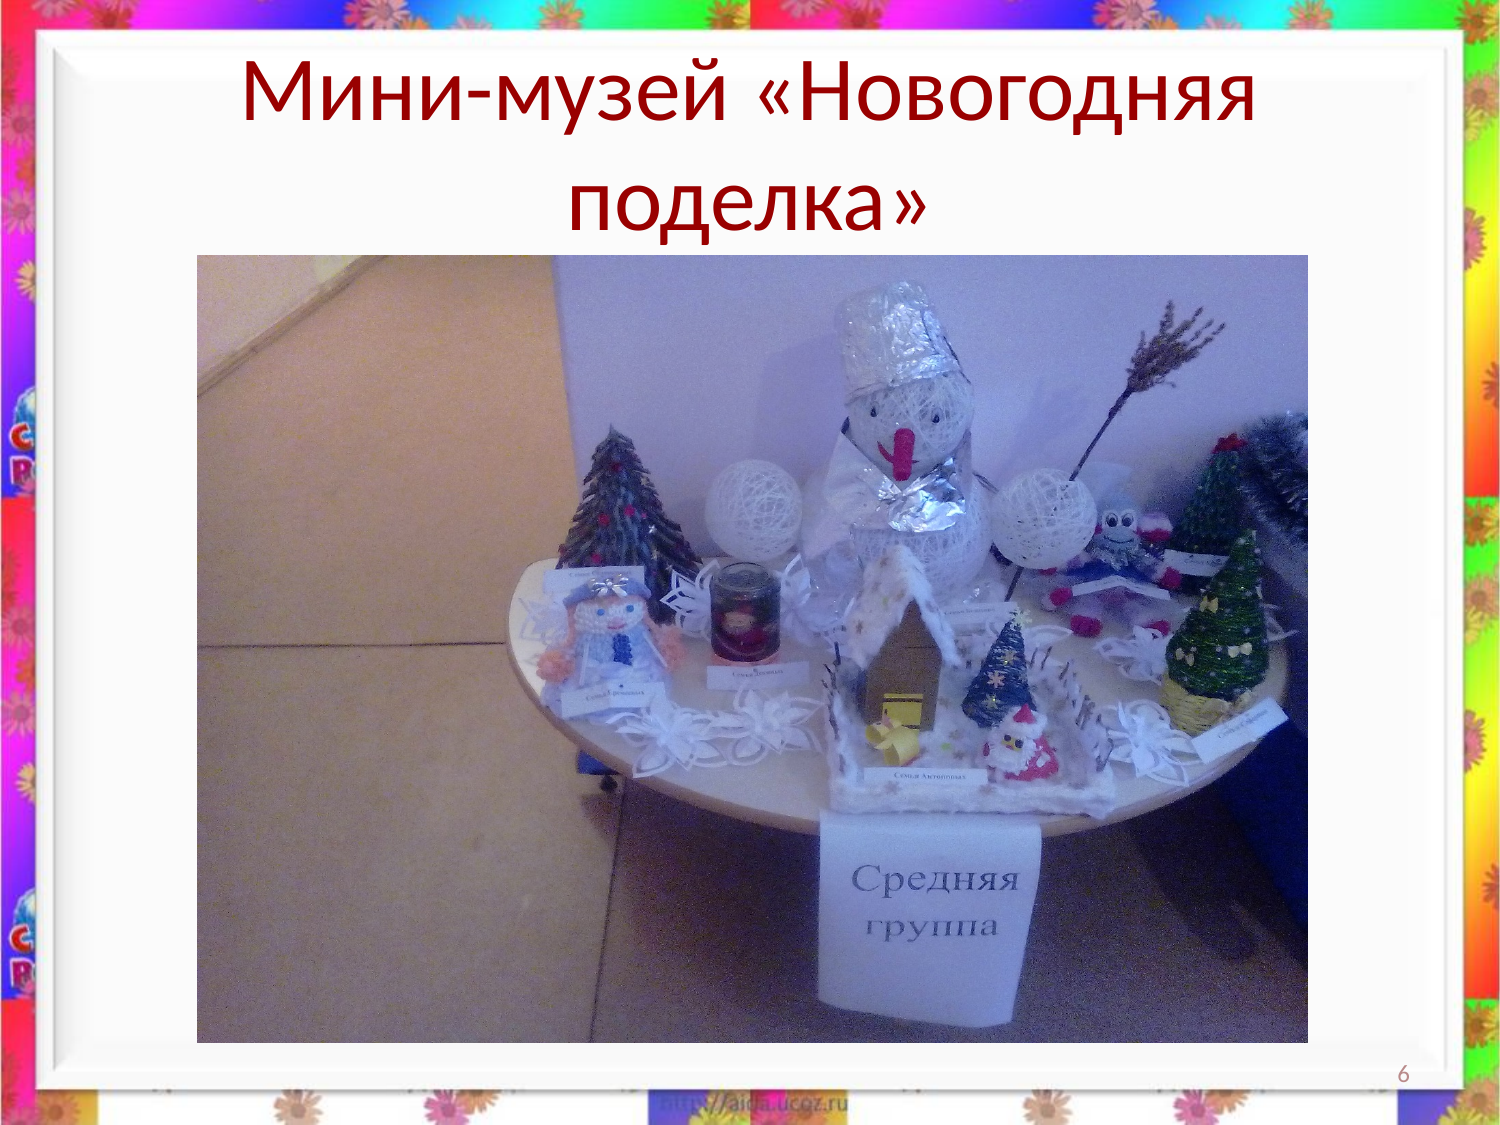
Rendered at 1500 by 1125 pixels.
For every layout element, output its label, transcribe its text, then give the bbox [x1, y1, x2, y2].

title Мини-музей «Новогодняя поделка» [74, 44, 1426, 233]
picture [0, 0, 1500, 1125]
slide_number 6 [1074, 1042, 1425, 1103]
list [196, 255, 1308, 1043]
